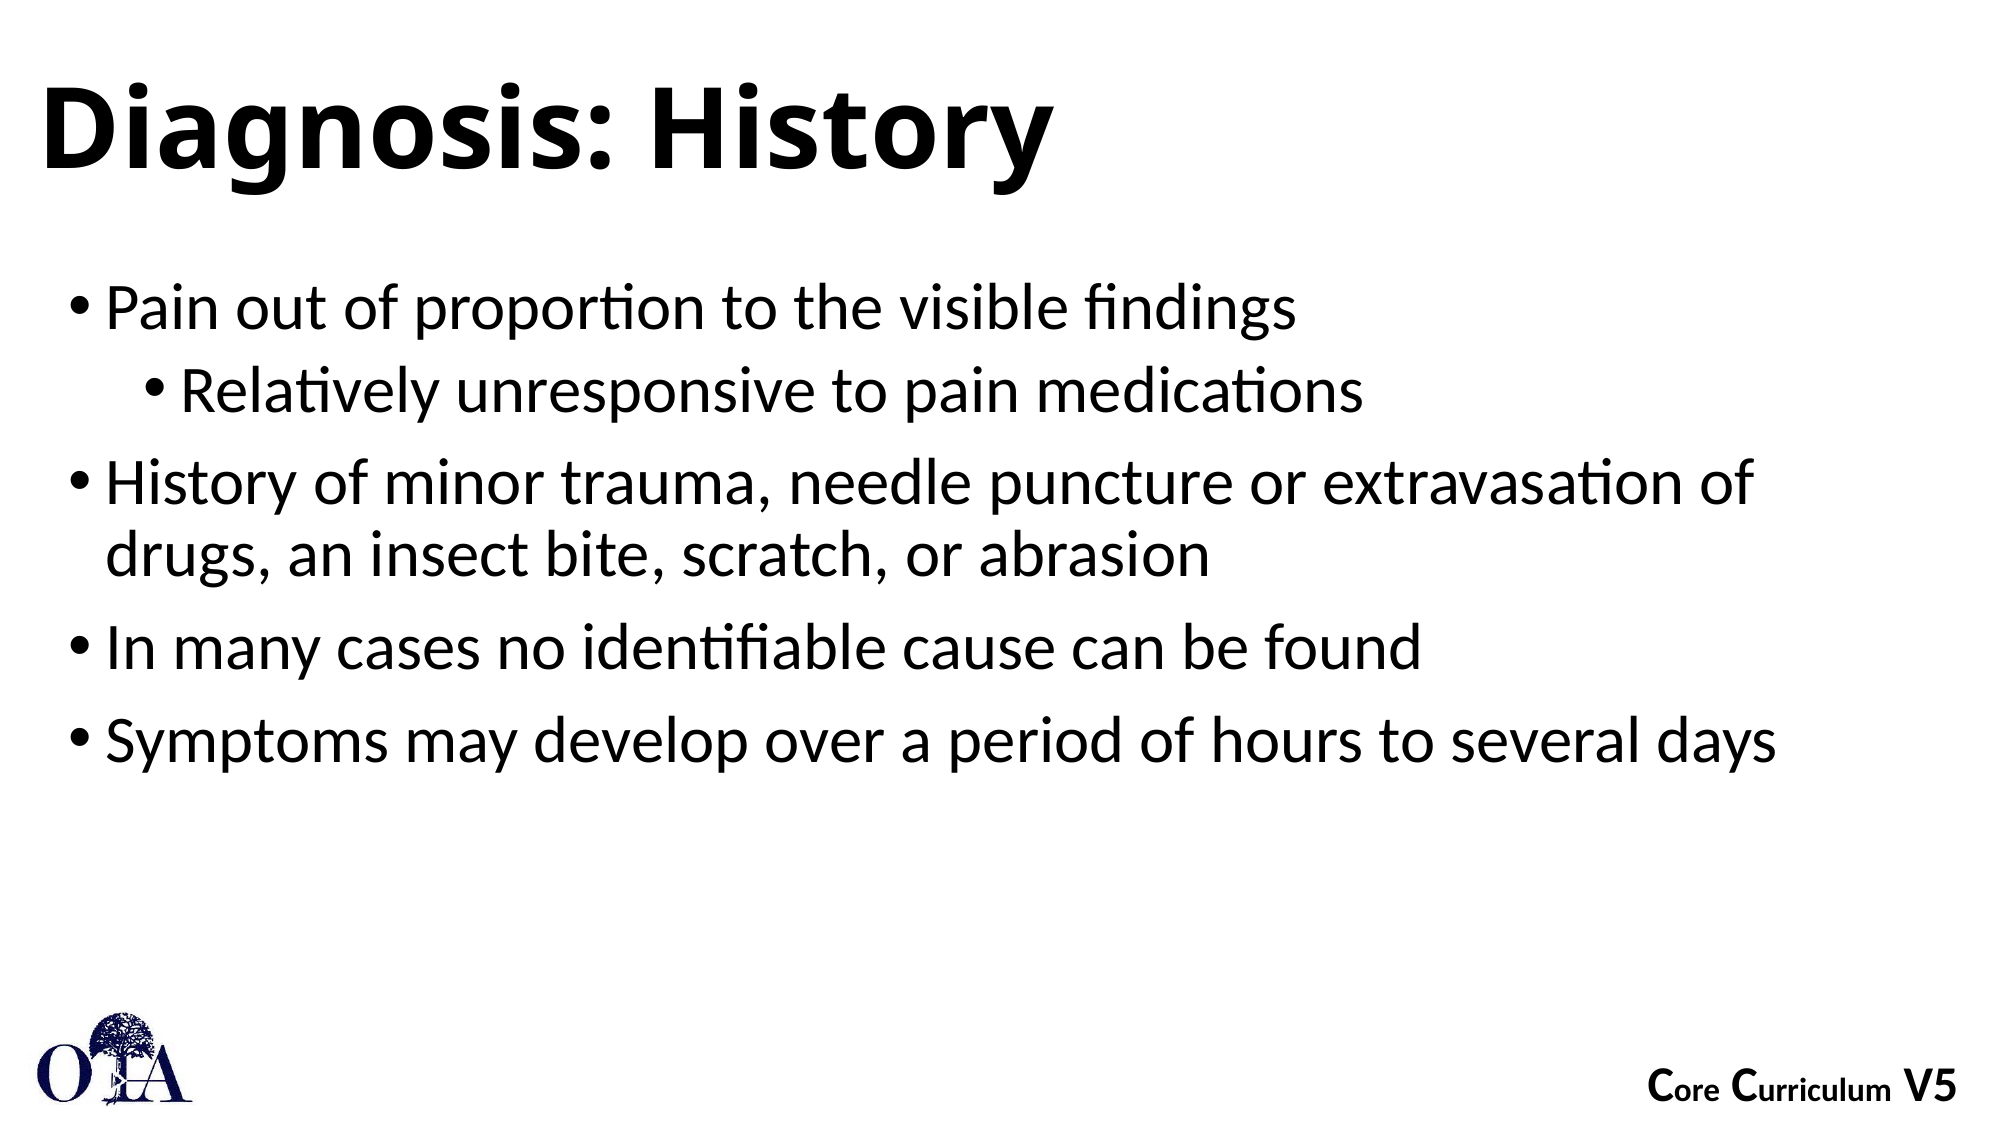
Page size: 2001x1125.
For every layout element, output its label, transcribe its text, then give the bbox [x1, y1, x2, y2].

picture [28, 1010, 200, 1108]
title Diagnosis: History [22, 0, 1983, 265]
list Pain out of proportion to the visible findings Relatively unresponsive to pain medications History of minor trauma, needle puncture or extravasation of drugs, an insect bite, scratch, or abrasion In many cases no identifiable cause can be found Symptoms may develop over a period of hours to several days [53, 264, 1953, 1050]
